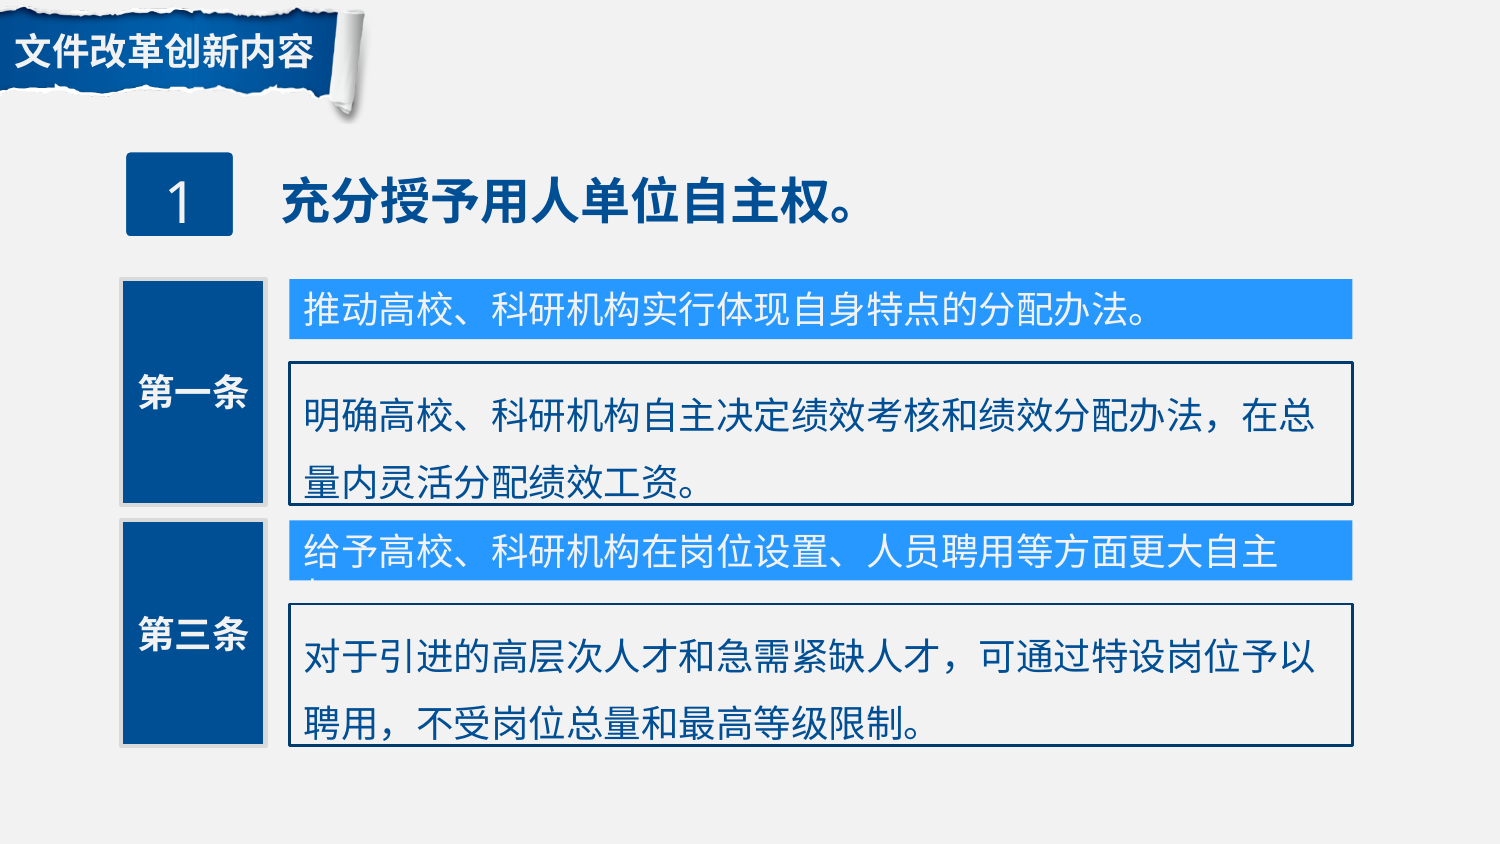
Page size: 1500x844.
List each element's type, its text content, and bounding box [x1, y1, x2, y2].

text_box 对于引进的高层次人才和急需紧缺人才，可通过特设岗位予以聘用，不受岗位总量和最高等级限制。 [289, 603, 1353, 746]
text_box 第一条 [119, 277, 268, 507]
text_box 明确高校、科研机构自主决定绩效考核和绩效分配办法，在总量内灵活分配绩效工资。 [289, 362, 1353, 505]
text_box 给予高校、科研机构在岗位设置、人员聘用等方面更大自主权。 [289, 520, 1353, 581]
text_box 充分授予用人单位自主权。 [265, 161, 1128, 237]
text_box 推动高校、科研机构实行体现自身特点的分配办法。 [289, 279, 1353, 340]
text_box 第三条 [119, 518, 268, 748]
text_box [0, 0, 373, 139]
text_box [123, 149, 236, 244]
